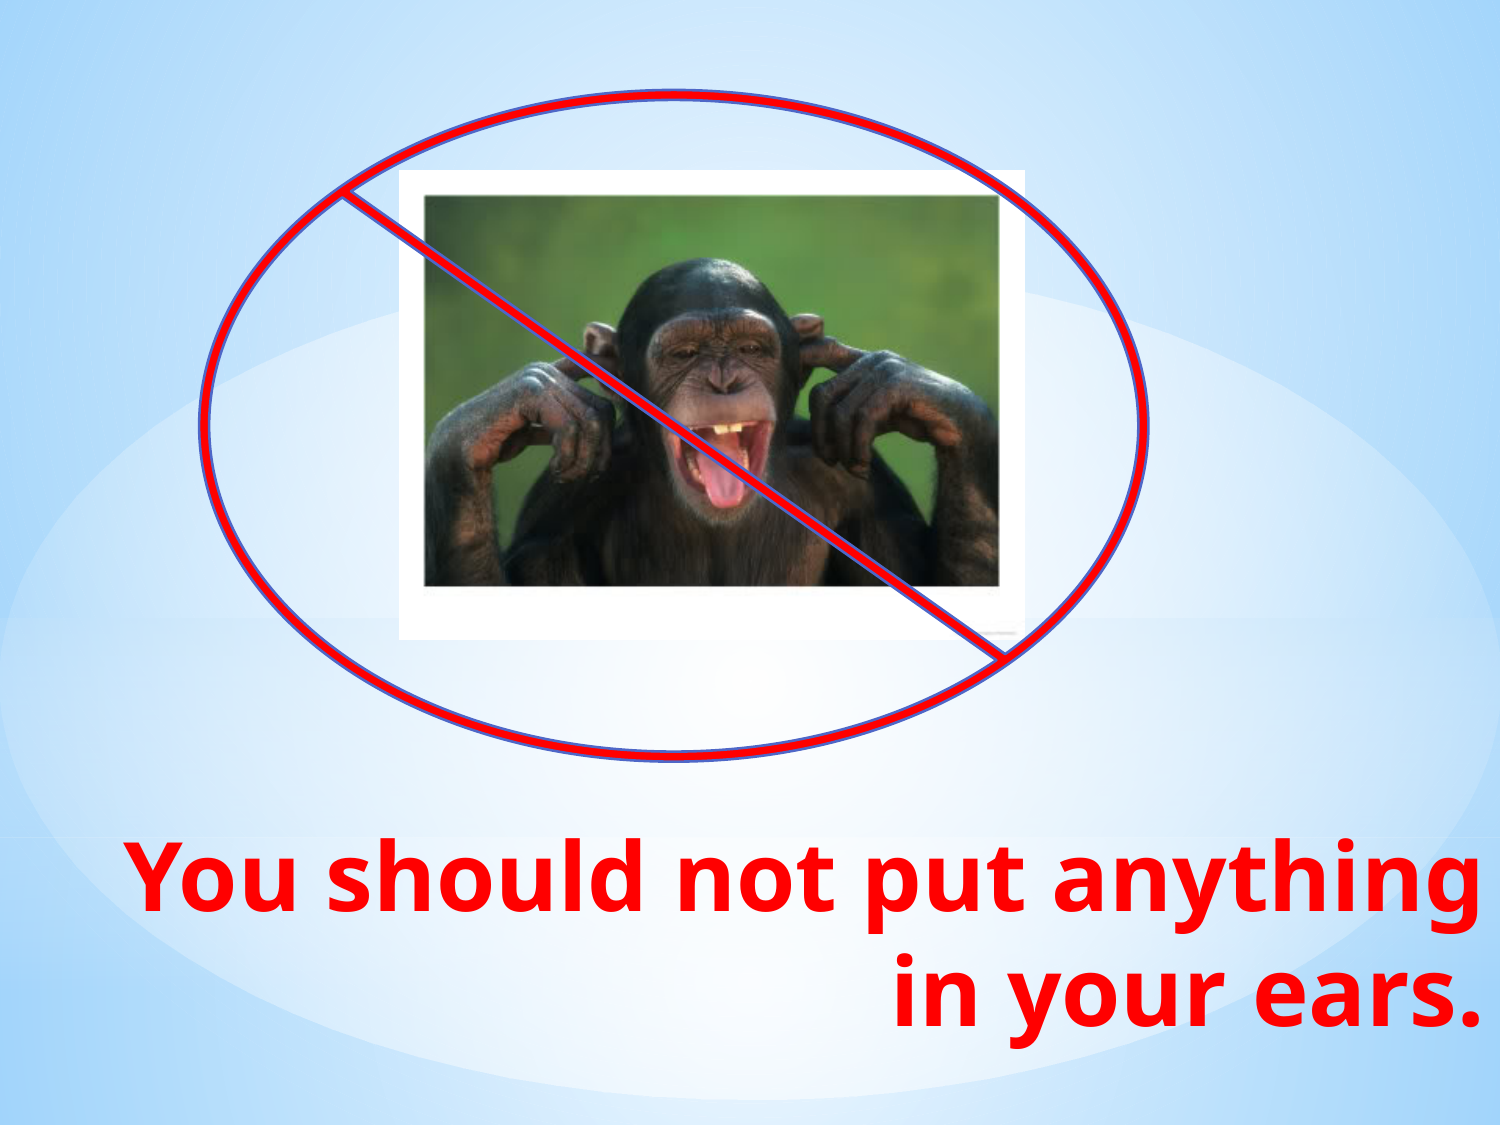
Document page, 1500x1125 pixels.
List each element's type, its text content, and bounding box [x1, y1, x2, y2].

text_box [197, 88, 1150, 763]
title You should not put anything in your ears. [35, 808, 1500, 1055]
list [399, 170, 1026, 640]
